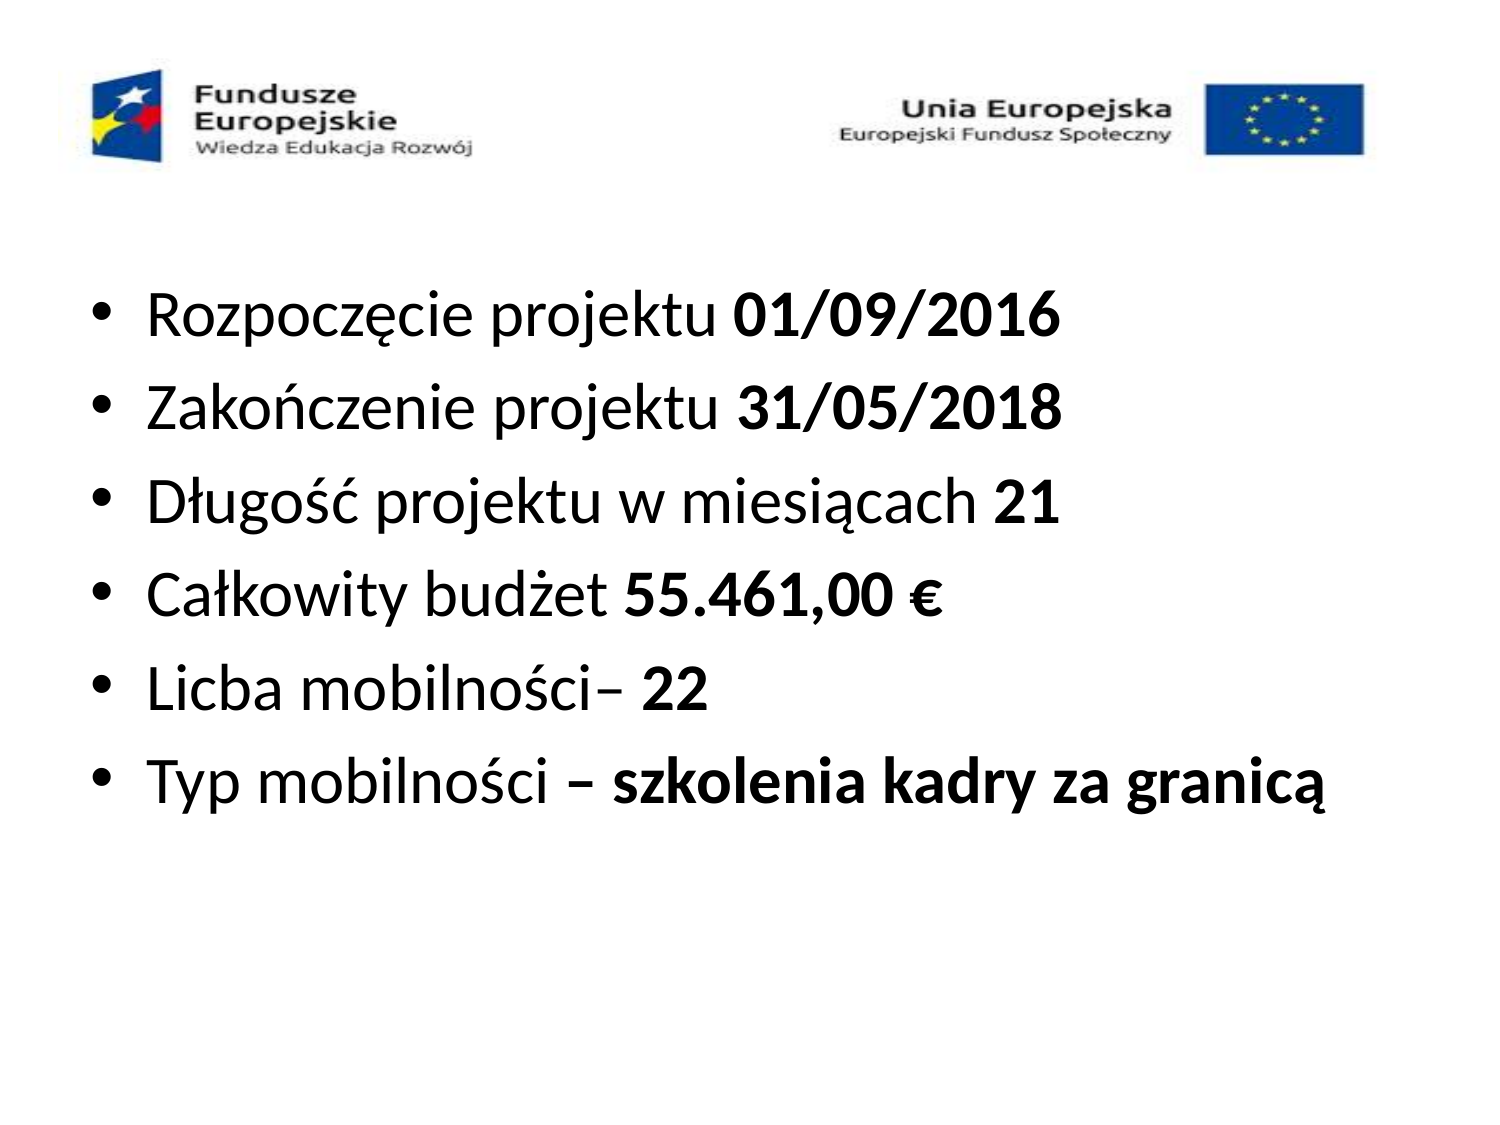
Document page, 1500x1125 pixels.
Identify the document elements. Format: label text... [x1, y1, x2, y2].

picture [58, 46, 1407, 185]
list Rozpoczęcie projektu 01/09/2016 Zakończenie projektu 31/05/2018 Długość projektu w miesiącach 21 Całkowity budżet 55.461,00 € Licba mobilności– 22 Typ mobilności – szkolenia kadry za granicą [75, 262, 1425, 1005]
